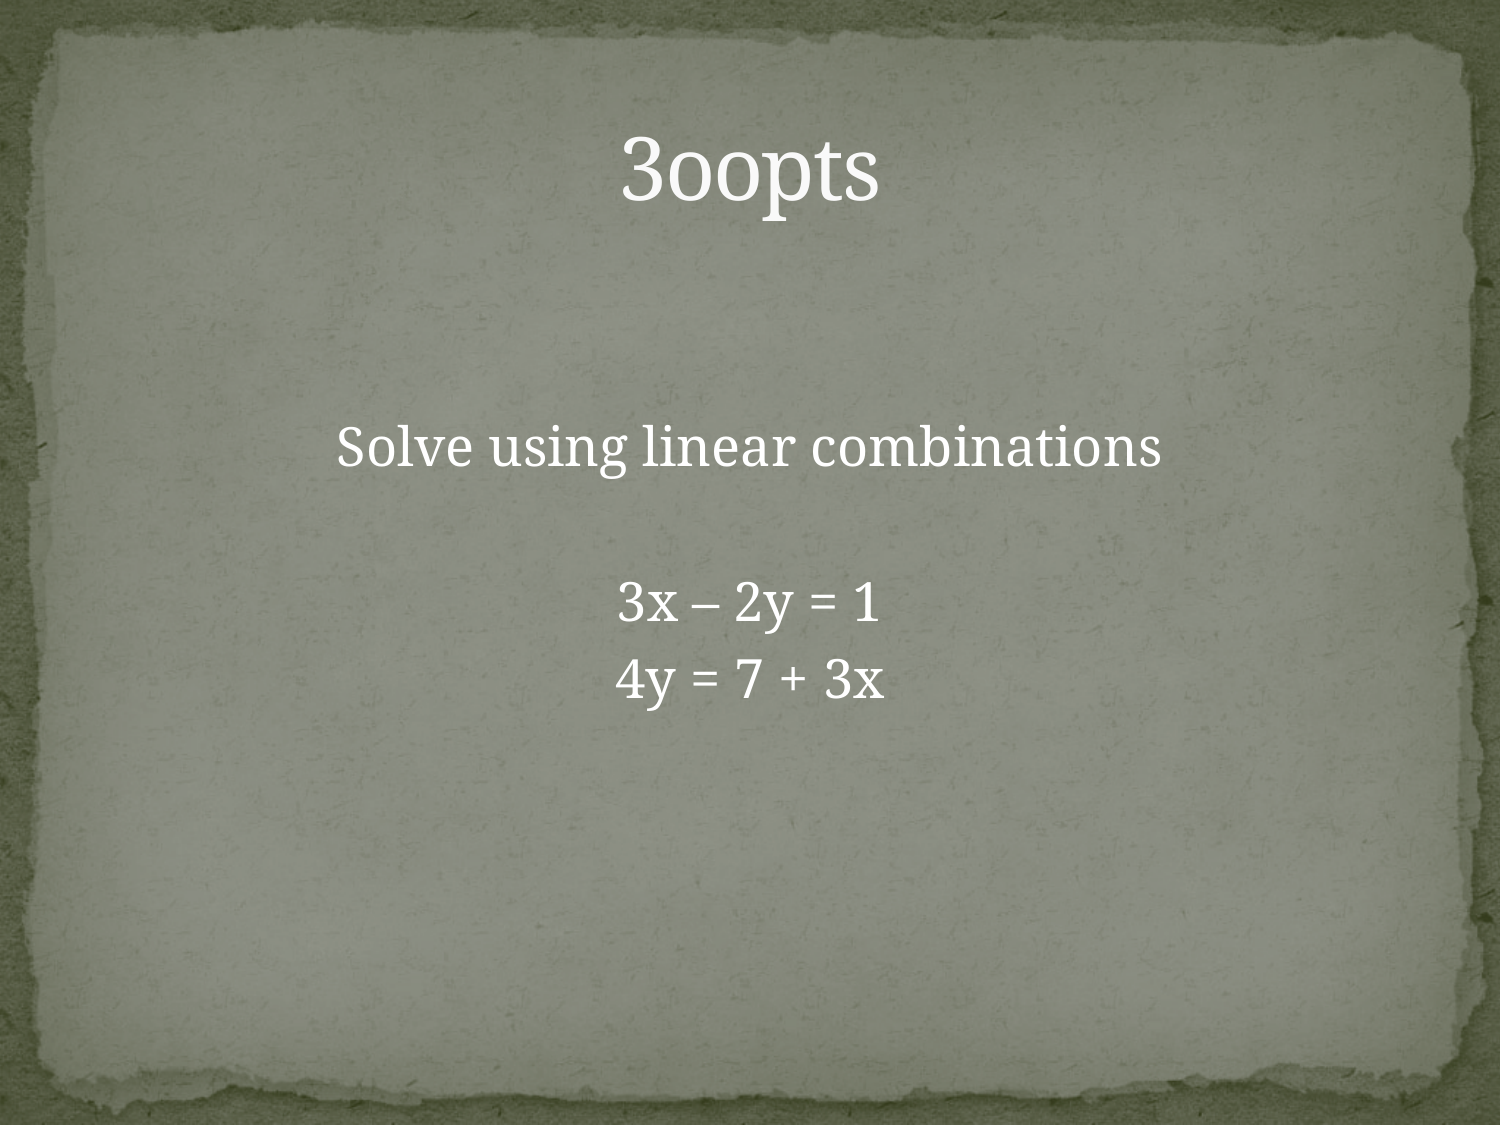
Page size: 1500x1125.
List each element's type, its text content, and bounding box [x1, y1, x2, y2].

list Solve using linear combinations 3x – 2y = 1 4y = 7 + 3x [75, 249, 1425, 1000]
title 3oopts [74, 24, 1425, 225]
